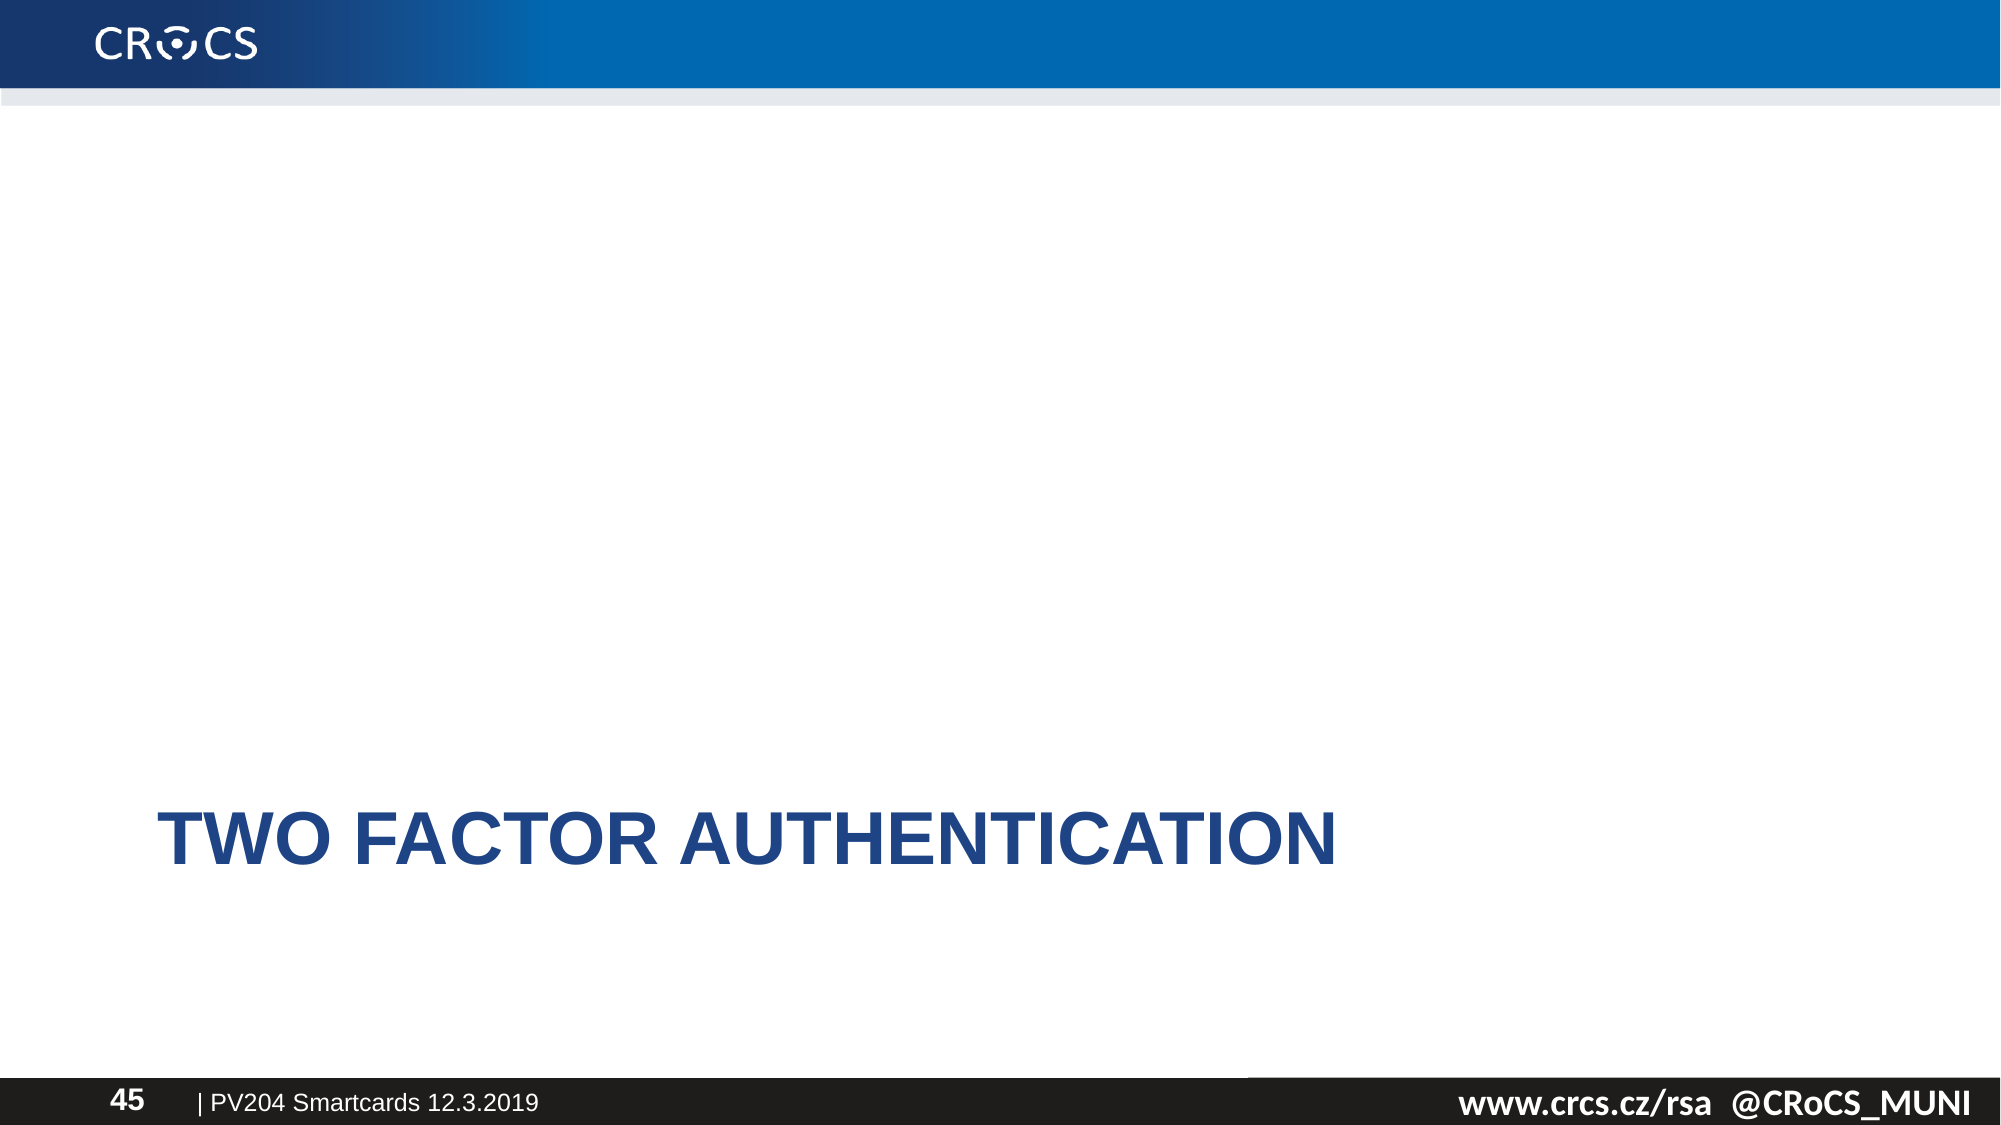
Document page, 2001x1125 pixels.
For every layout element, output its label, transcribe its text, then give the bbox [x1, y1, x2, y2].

title Two factor authentication [157, 722, 1859, 947]
footer | PV204 Smartcards 12.3.2019 [197, 1078, 1079, 1125]
slide_number 45 [110, 1078, 197, 1125]
picture [0, 0, 2001, 1125]
